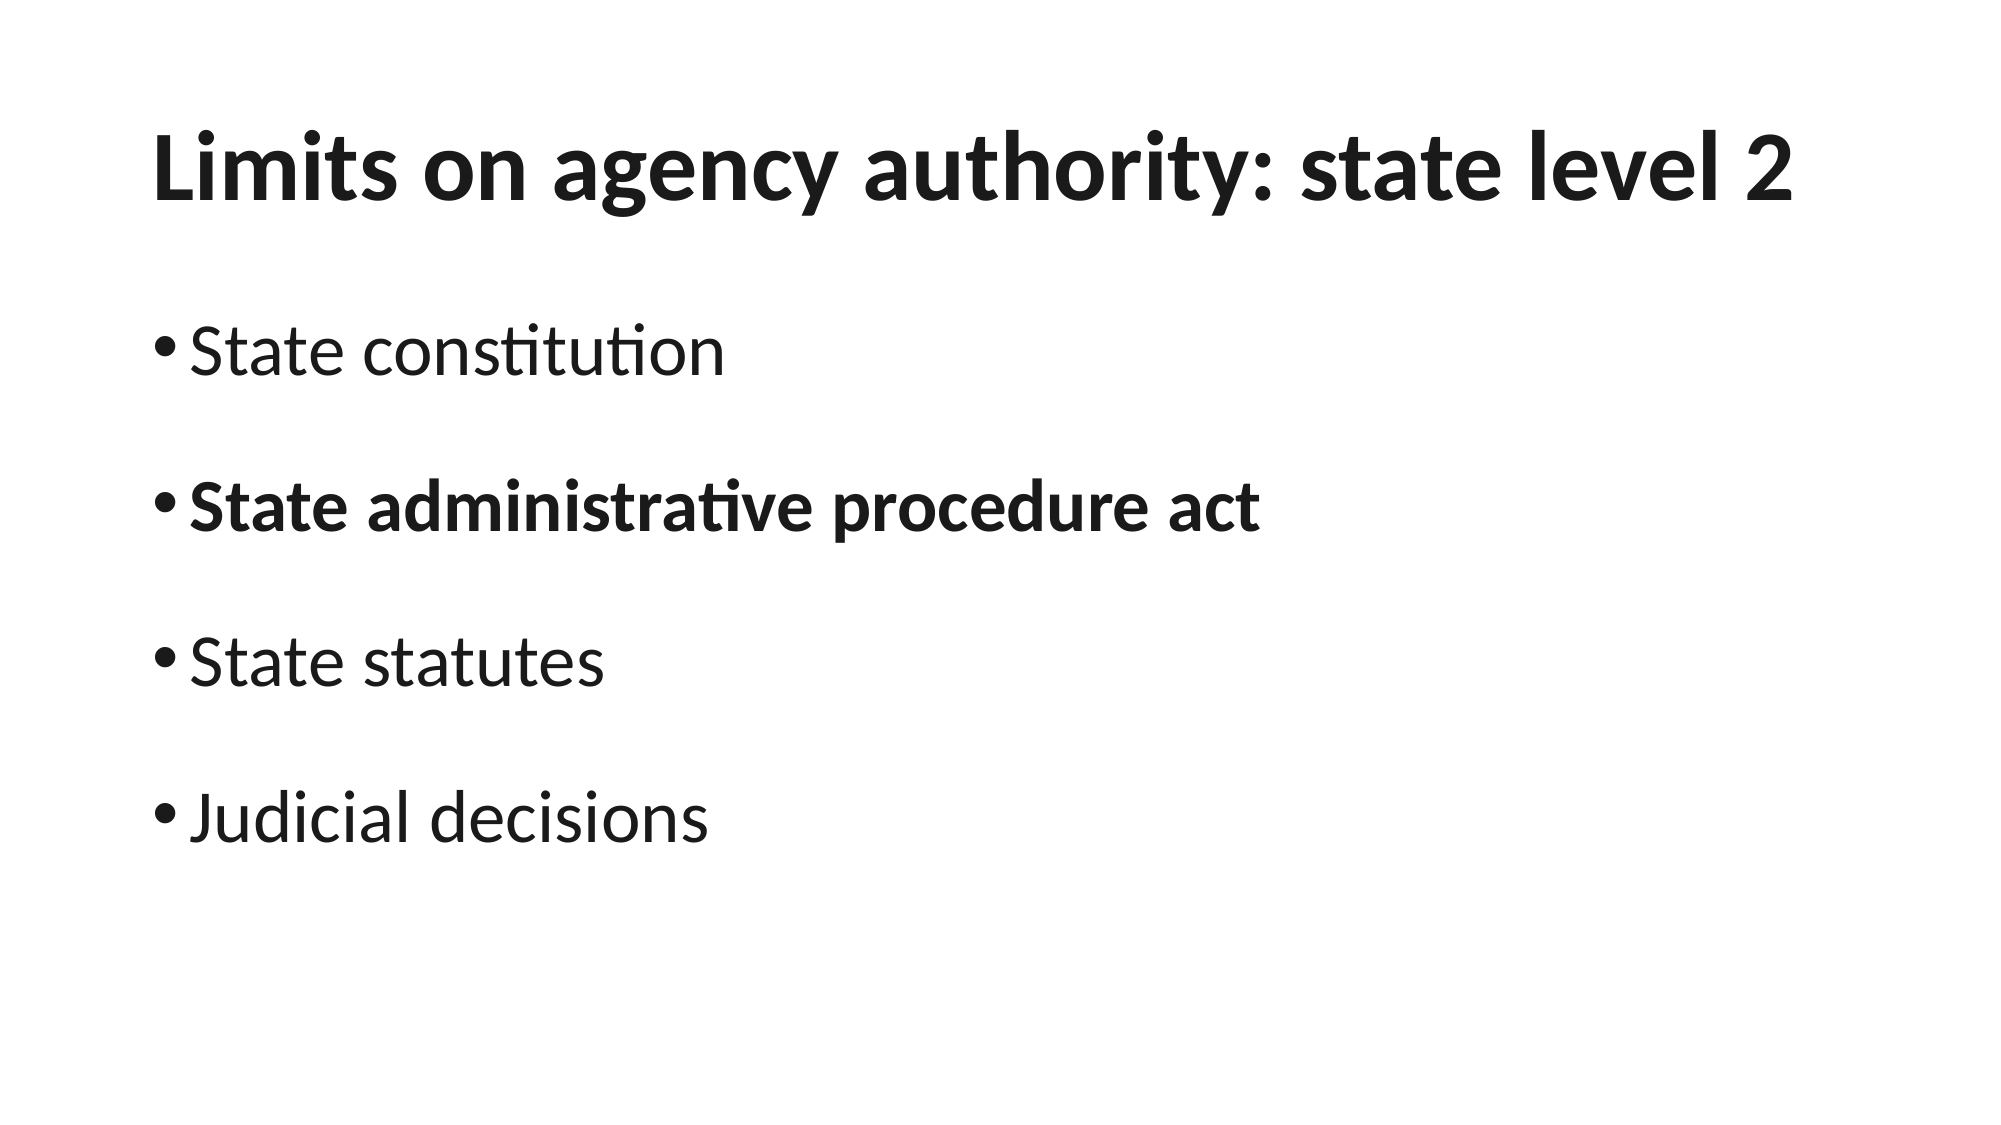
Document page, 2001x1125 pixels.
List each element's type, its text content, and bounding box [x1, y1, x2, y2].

list State constitution State administrative procedure act State statutes Judicial decisions [137, 247, 1863, 1014]
title Limits on agency authority: state level 2 [137, 59, 1863, 247]
